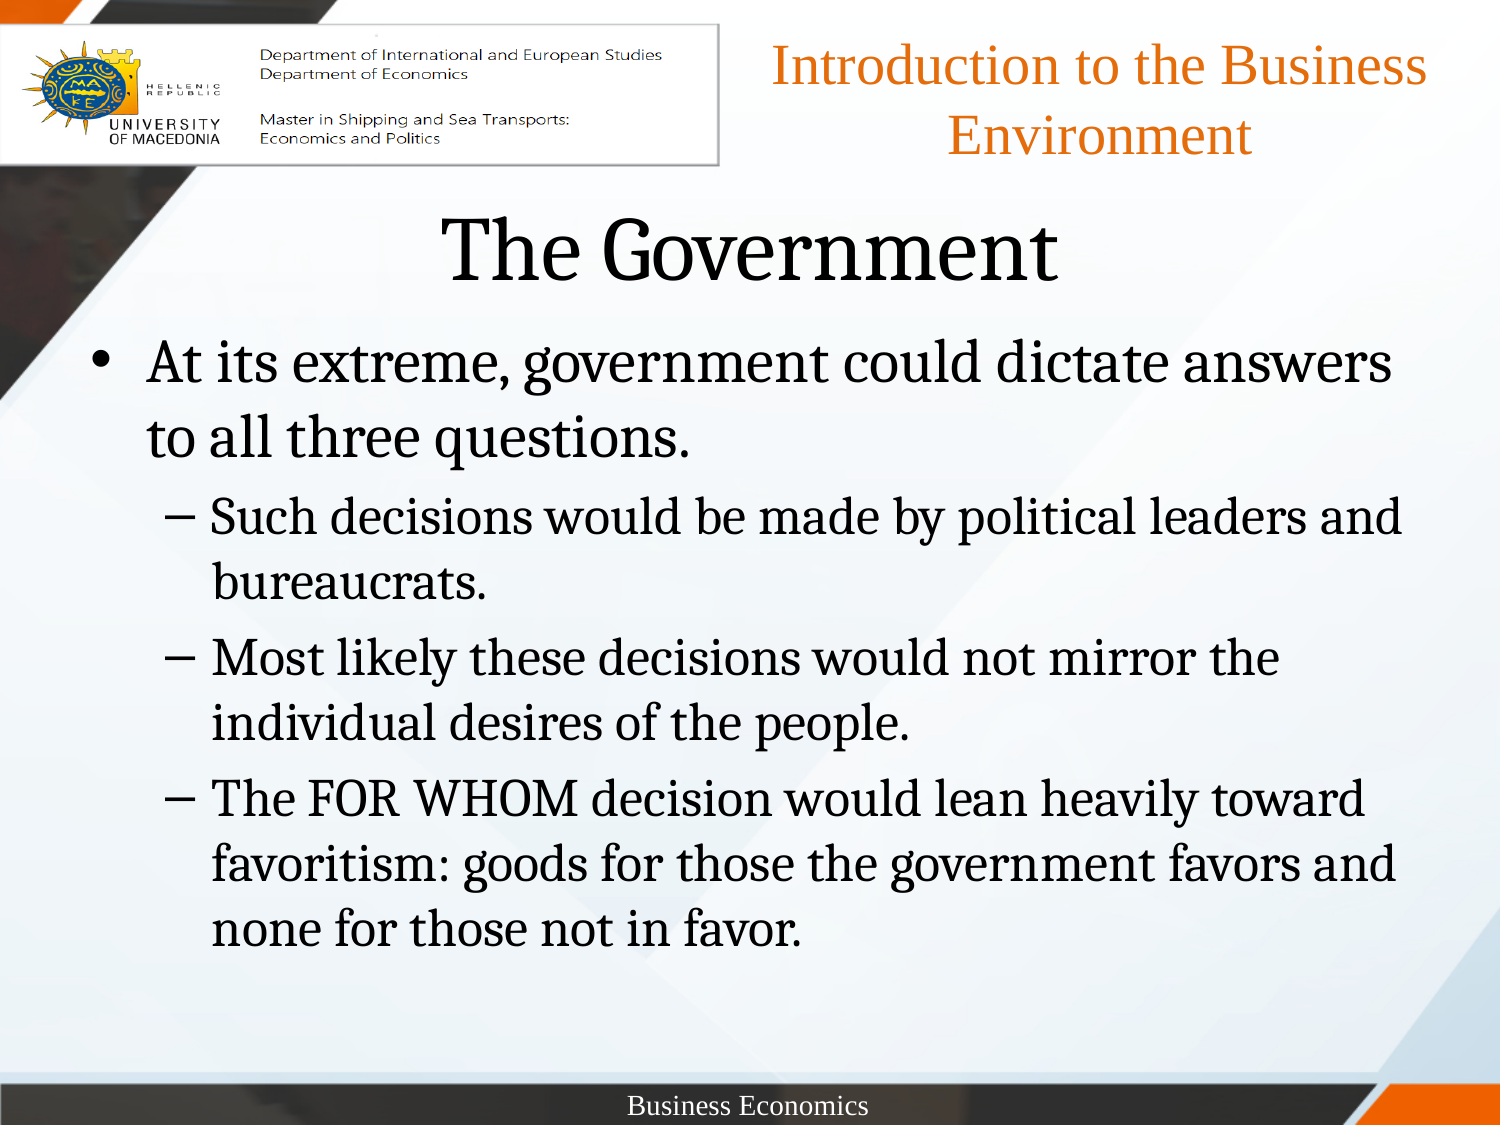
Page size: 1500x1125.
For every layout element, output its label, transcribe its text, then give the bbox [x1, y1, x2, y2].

title The Government [74, 187, 1426, 301]
text_box Business Economics [0, 1078, 1499, 1125]
text_box Introduction to the Business Environment [737, 37, 1463, 155]
picture [0, 0, 1500, 1125]
list At its extreme, government could dictate answers to all three questions. Such decisions would be made by political leaders and bureaucrats. Most likely these decisions would not mirror the individual desires of the people. The FOR WHOM decision would lean heavily toward favoritism: goods for those the government favors and none for those not in favor. [74, 312, 1426, 1013]
